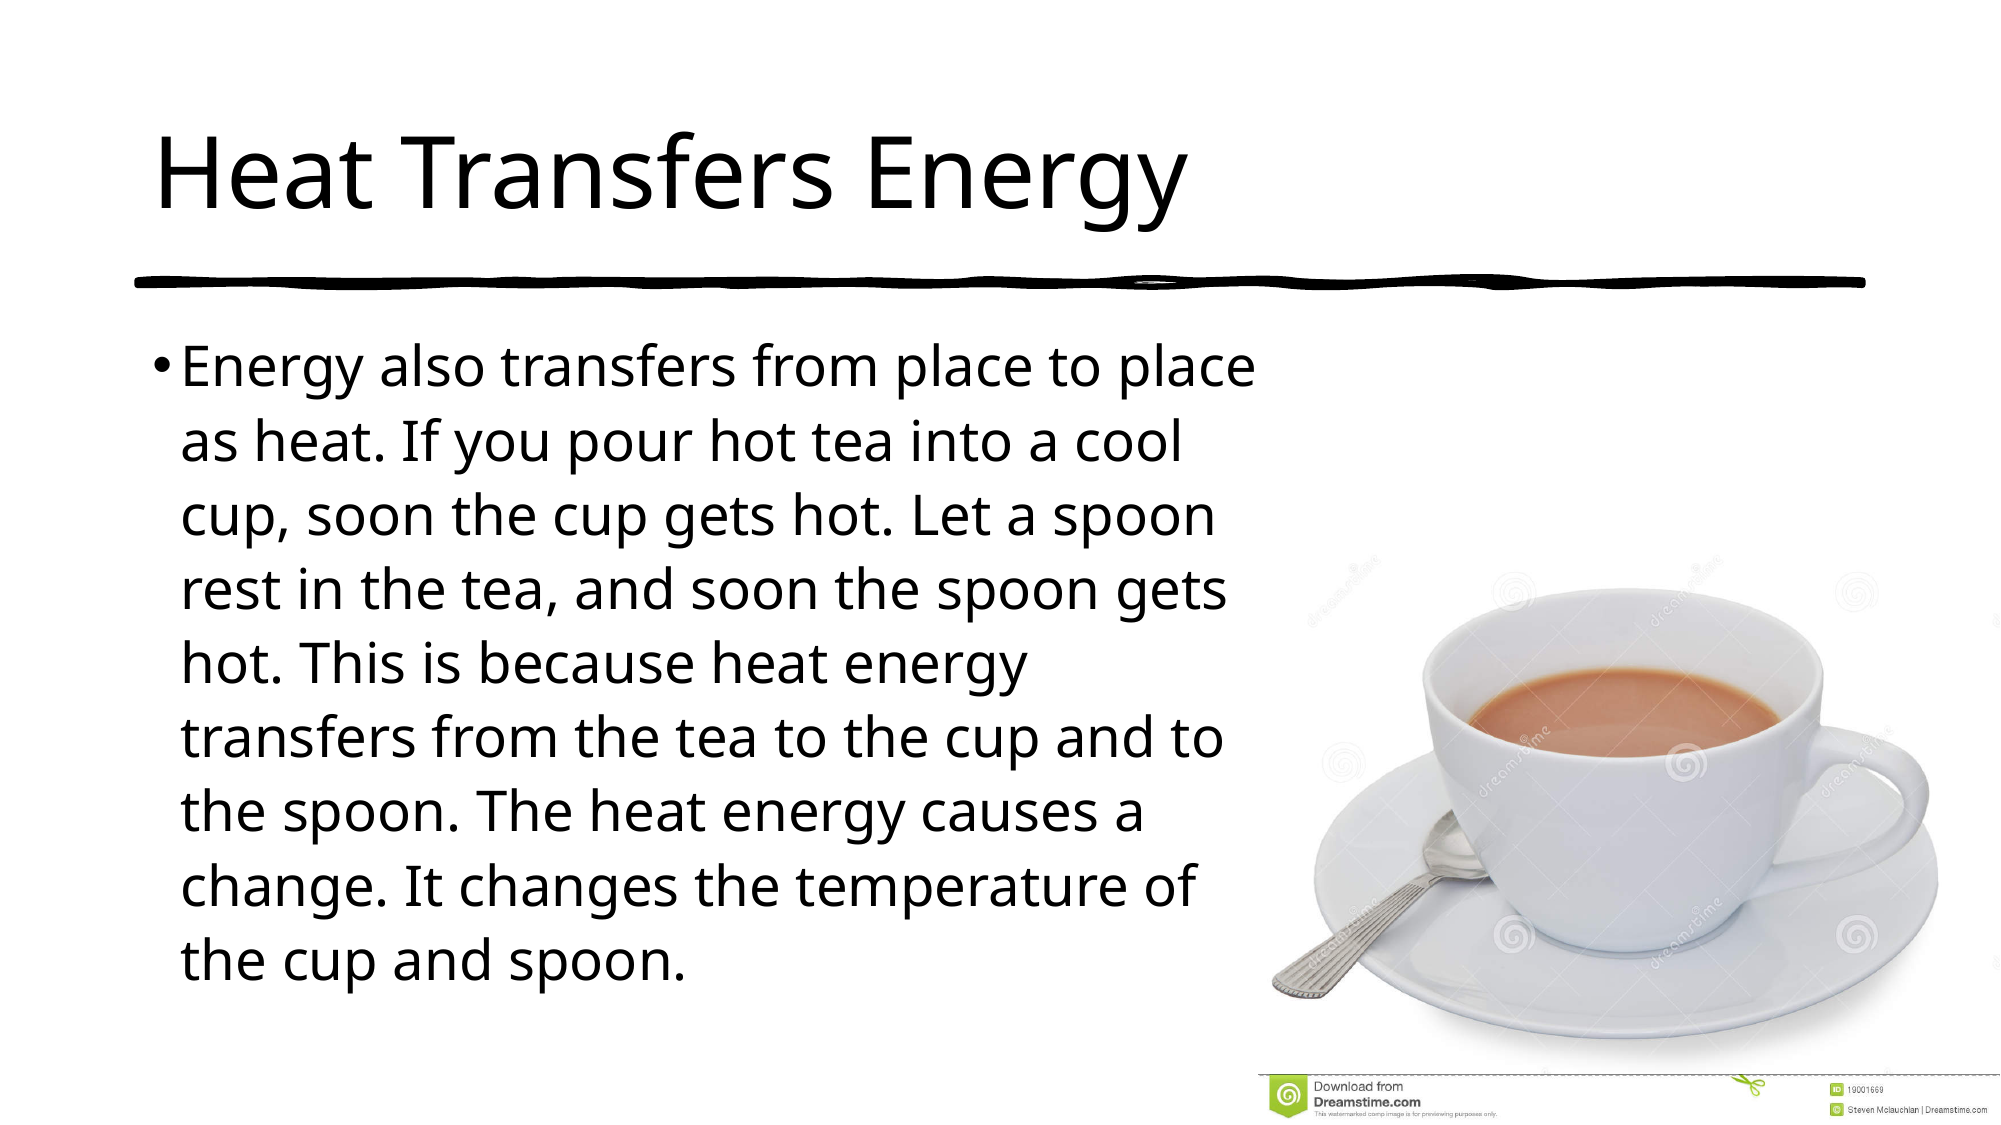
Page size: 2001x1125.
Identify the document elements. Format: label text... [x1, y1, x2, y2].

picture [1258, 494, 2000, 1125]
list Energy also transfers from place to place as heat. If you pour hot tea into a cool cup, soon the cup gets hot. Let a spoon rest in the tea, and soon the spoon gets hot. This is because heat energy transfers from the tea to the cup and to the spoon. The heat energy causes a change. It changes the temperature of the cup and spoon. [137, 316, 1274, 1014]
title Heat Transfers Energy [137, 59, 1863, 278]
